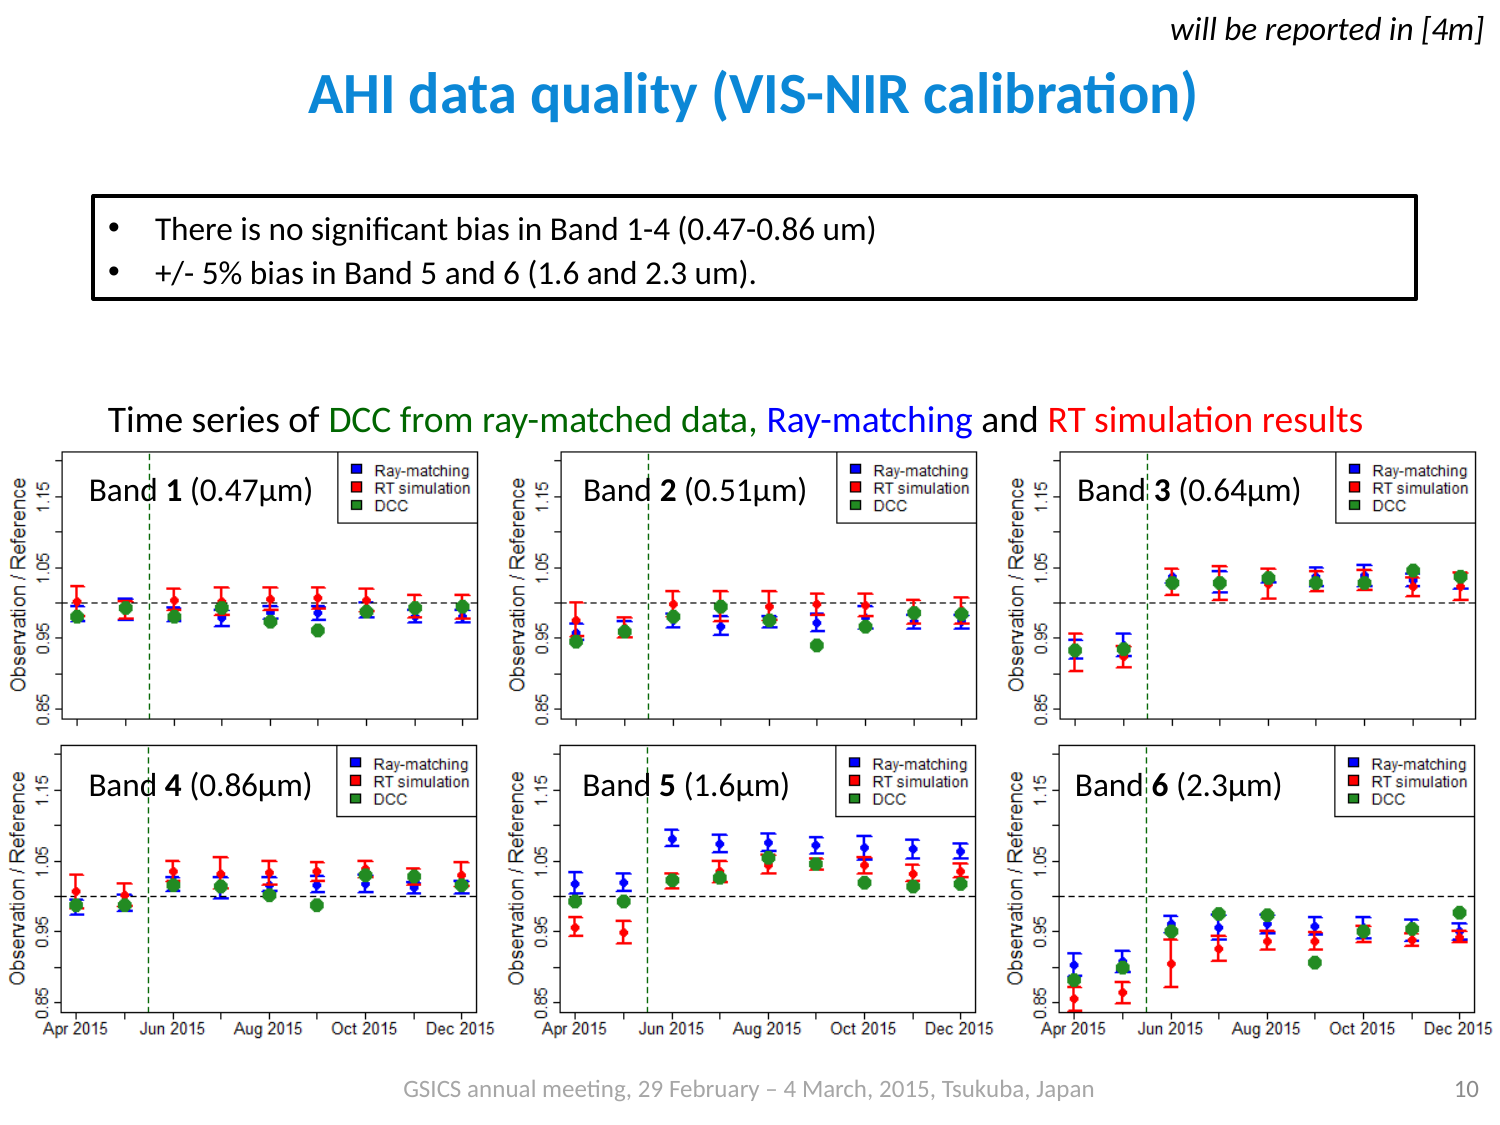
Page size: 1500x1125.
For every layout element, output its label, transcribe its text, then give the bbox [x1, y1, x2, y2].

text_box Time series of DCC from ray-matched data, Ray-matching and RT simulation results [93, 387, 1417, 447]
picture [3, 448, 1500, 728]
slide_number 10 [1409, 1057, 1495, 1118]
text_box There is no significant bias in Band 1-4 (0.47-0.86 um) +/- 5% bias in Band 5 and 6 (1.6 and 2.3 um). [91, 194, 1418, 301]
picture [2, 740, 1500, 1039]
text_box AHI data quality (VIS-NIR calibration) [90, 41, 1417, 139]
text_box will be reported in [4m] [1128, 0, 1500, 55]
